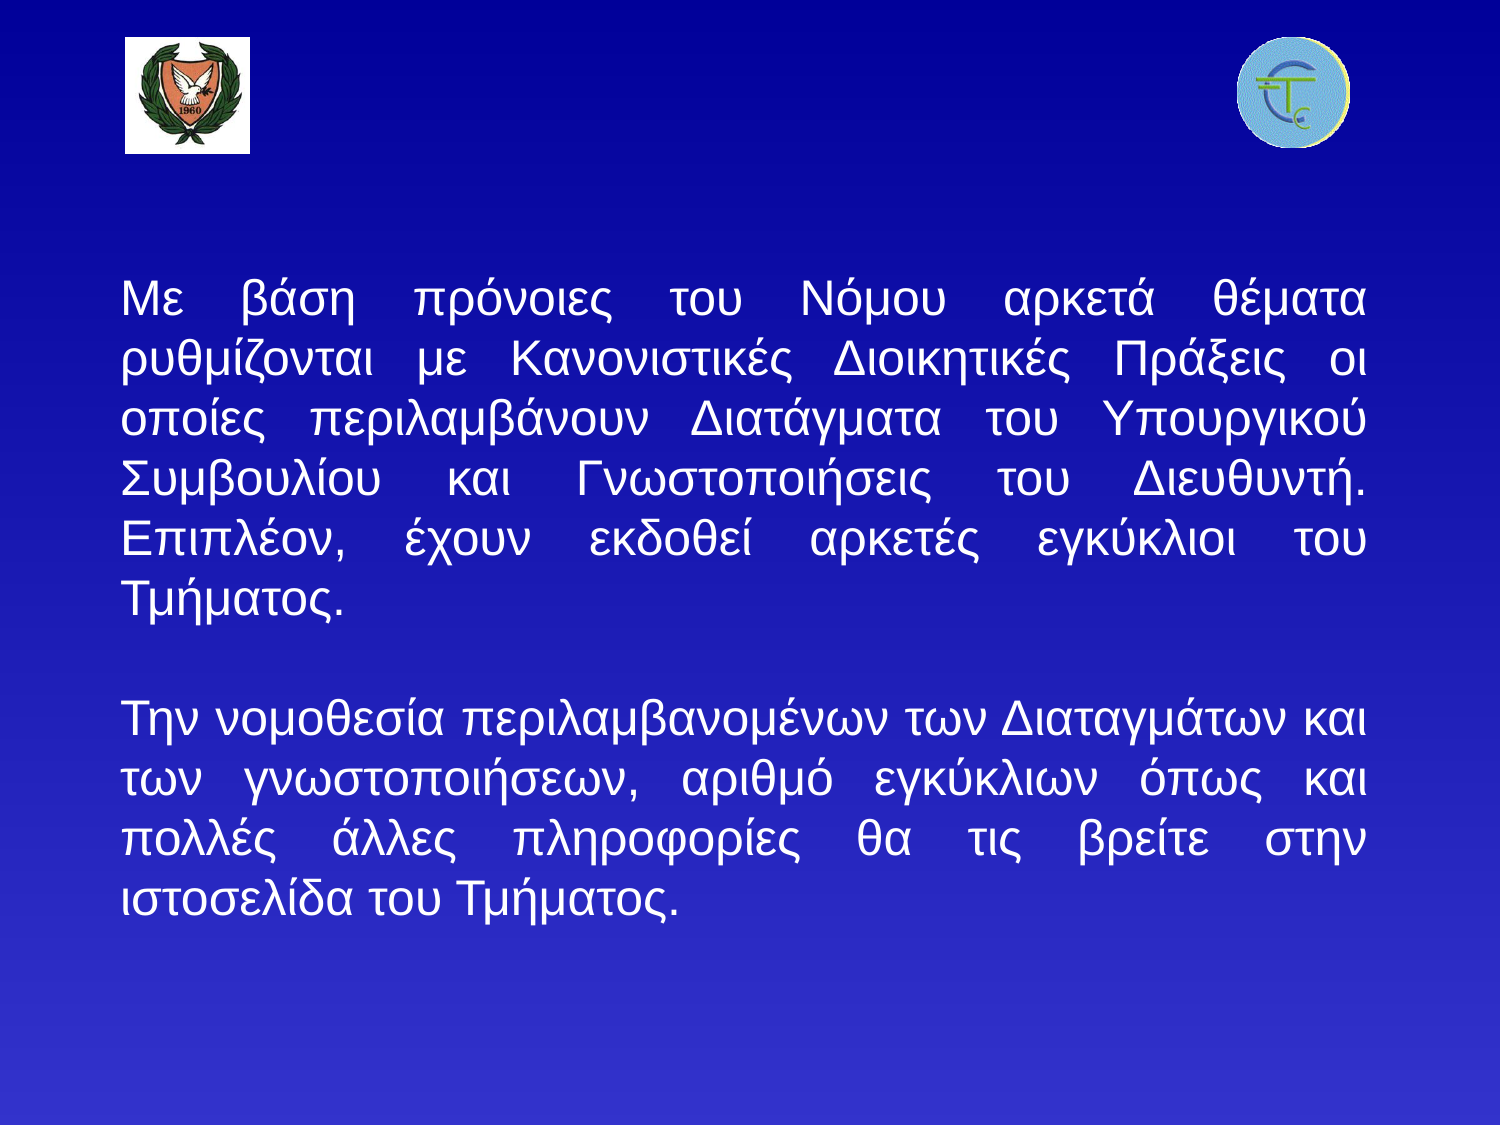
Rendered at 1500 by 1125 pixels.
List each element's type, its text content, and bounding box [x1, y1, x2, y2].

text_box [124, 37, 251, 155]
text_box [1237, 37, 1351, 149]
text_box Με βάση πρόνοιες του Νόμου αρκετά θέματα ρυθμίζονται με Κανονιστικές Διοικητικές Πράξεις οι οποίες περιλαμβάνουν Διατάγματα του Υπουργικού Συμβουλίου και Γνωστοποιήσεις του Διευθυντή. Επιπλέον, έχουν εκδοθεί αρκετές εγκύκλιοι του Τμήματος. Την νομοθεσία περιλαμβανομένων των Διαταγμάτων και των γνωστοποιήσεων, αριθμό εγκύκλιων όπως και πολλές άλλες πληροφορίες θα τις βρείτε στην ιστοσελίδα του Τμήματος. [105, 257, 1383, 933]
